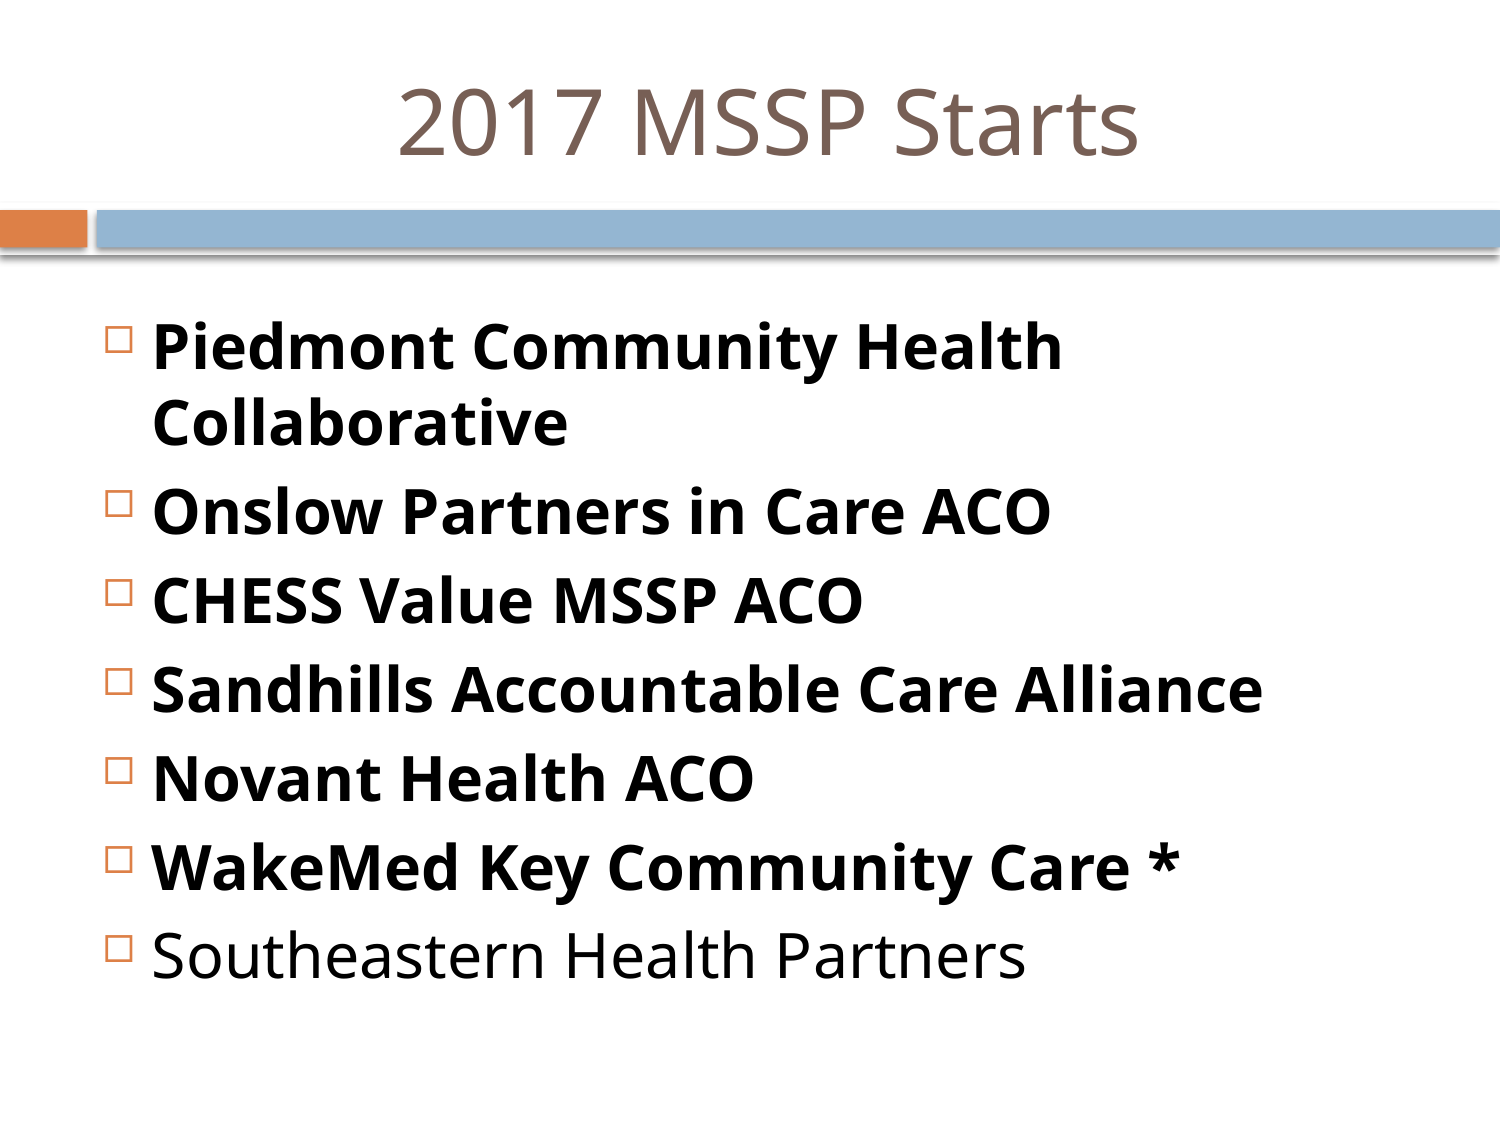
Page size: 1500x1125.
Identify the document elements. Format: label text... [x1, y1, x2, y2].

title 2017 MSSP Starts [100, 37, 1438, 200]
list Piedmont Community Health Collaborative Onslow Partners in Care ACO CHESS Value MSSP ACO Sandhills Accountable Care Alliance Novant Health ACO WakeMed Key Community Care * Southeastern Health Partners [87, 299, 1463, 1000]
